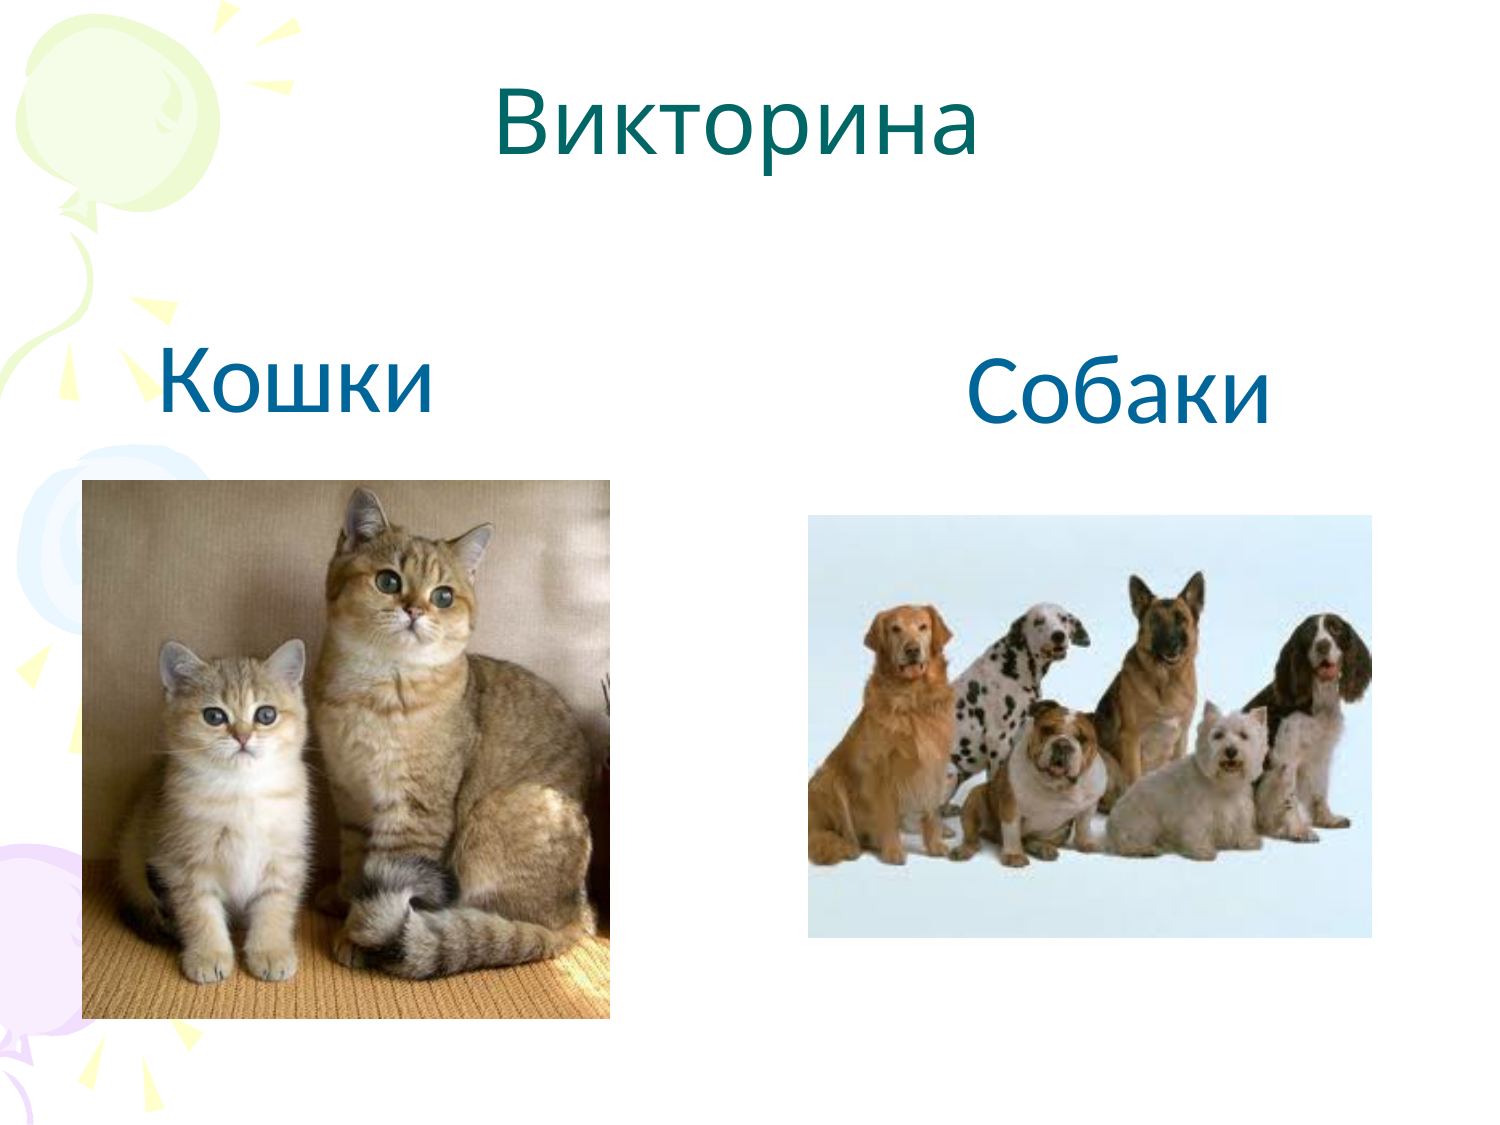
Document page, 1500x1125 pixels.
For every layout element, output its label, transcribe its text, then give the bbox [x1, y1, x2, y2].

title Викторина [72, 16, 1426, 233]
picture [808, 515, 1372, 938]
picture [81, 480, 610, 1020]
text_box Кошки [142, 304, 474, 440]
text_box Собаки [951, 316, 1312, 452]
